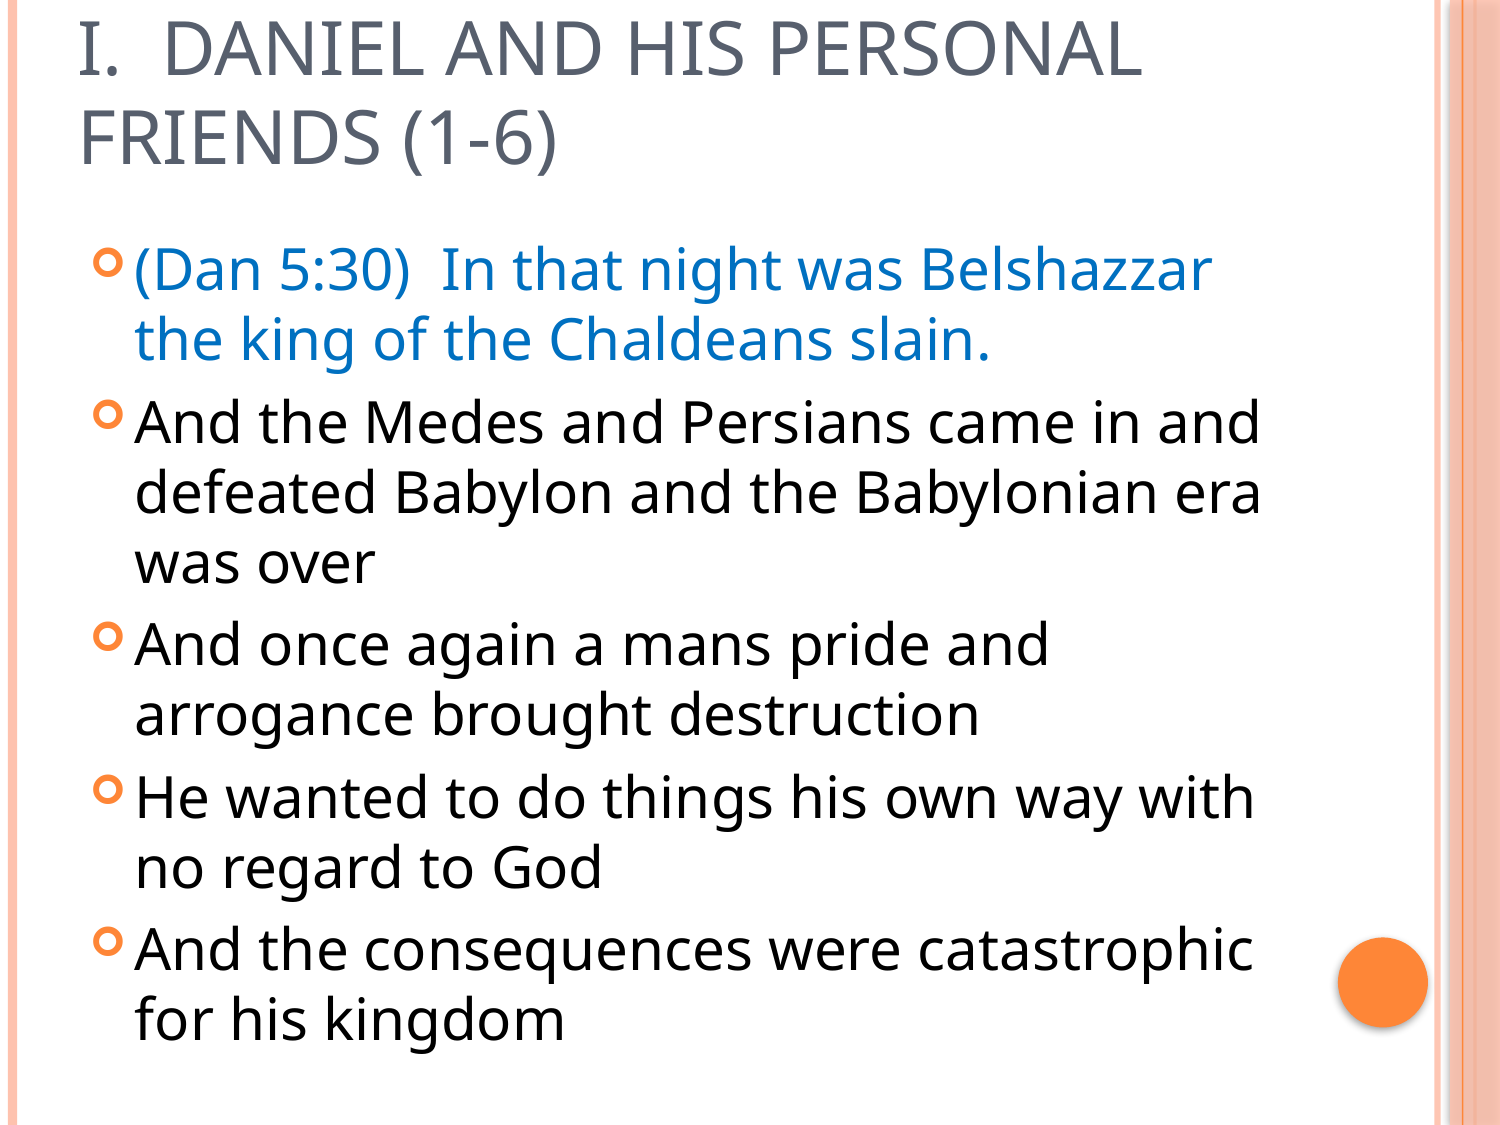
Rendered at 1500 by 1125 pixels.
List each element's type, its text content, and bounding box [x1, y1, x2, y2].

title I. Daniel and His Personal Friends (1-6) [62, 0, 1288, 188]
list (Dan 5:30) In that night was Belshazzar the king of the Chaldeans slain. And the Medes and Persians came in and defeated Babylon and the Babylonian era was over And once again a mans pride and arrogance brought destruction He wanted to do things his own way with no regard to God And the consequences were catastrophic for his kingdom [75, 224, 1325, 1075]
